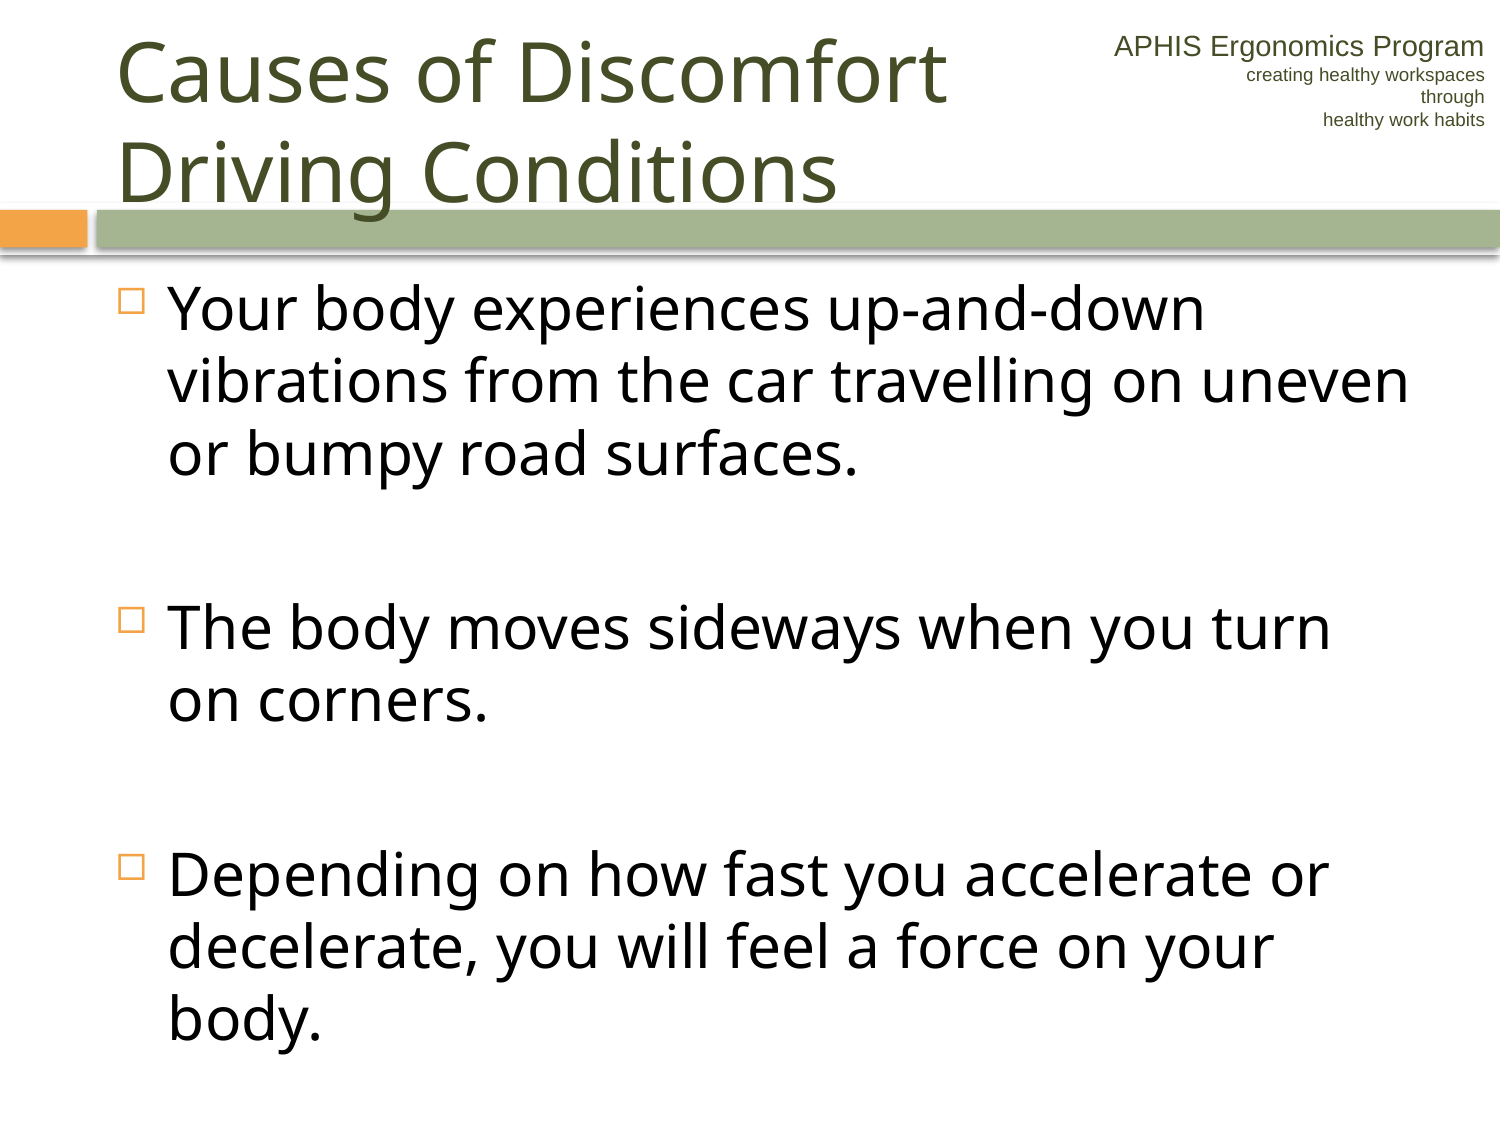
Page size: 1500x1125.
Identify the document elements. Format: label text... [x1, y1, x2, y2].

text_box APHIS Ergonomics Program creating healthy workspaces through healthy work habits [862, 0, 1500, 138]
list Your body experiences up-and-down vibrations from the car travelling on uneven or bumpy road surfaces. The body moves sideways when you turn on corners. Depending on how fast you accelerate or decelerate, you will feel a force on your body. [100, 262, 1439, 1001]
title Causes of Discomfort Driving Conditions [100, 37, 1439, 201]
